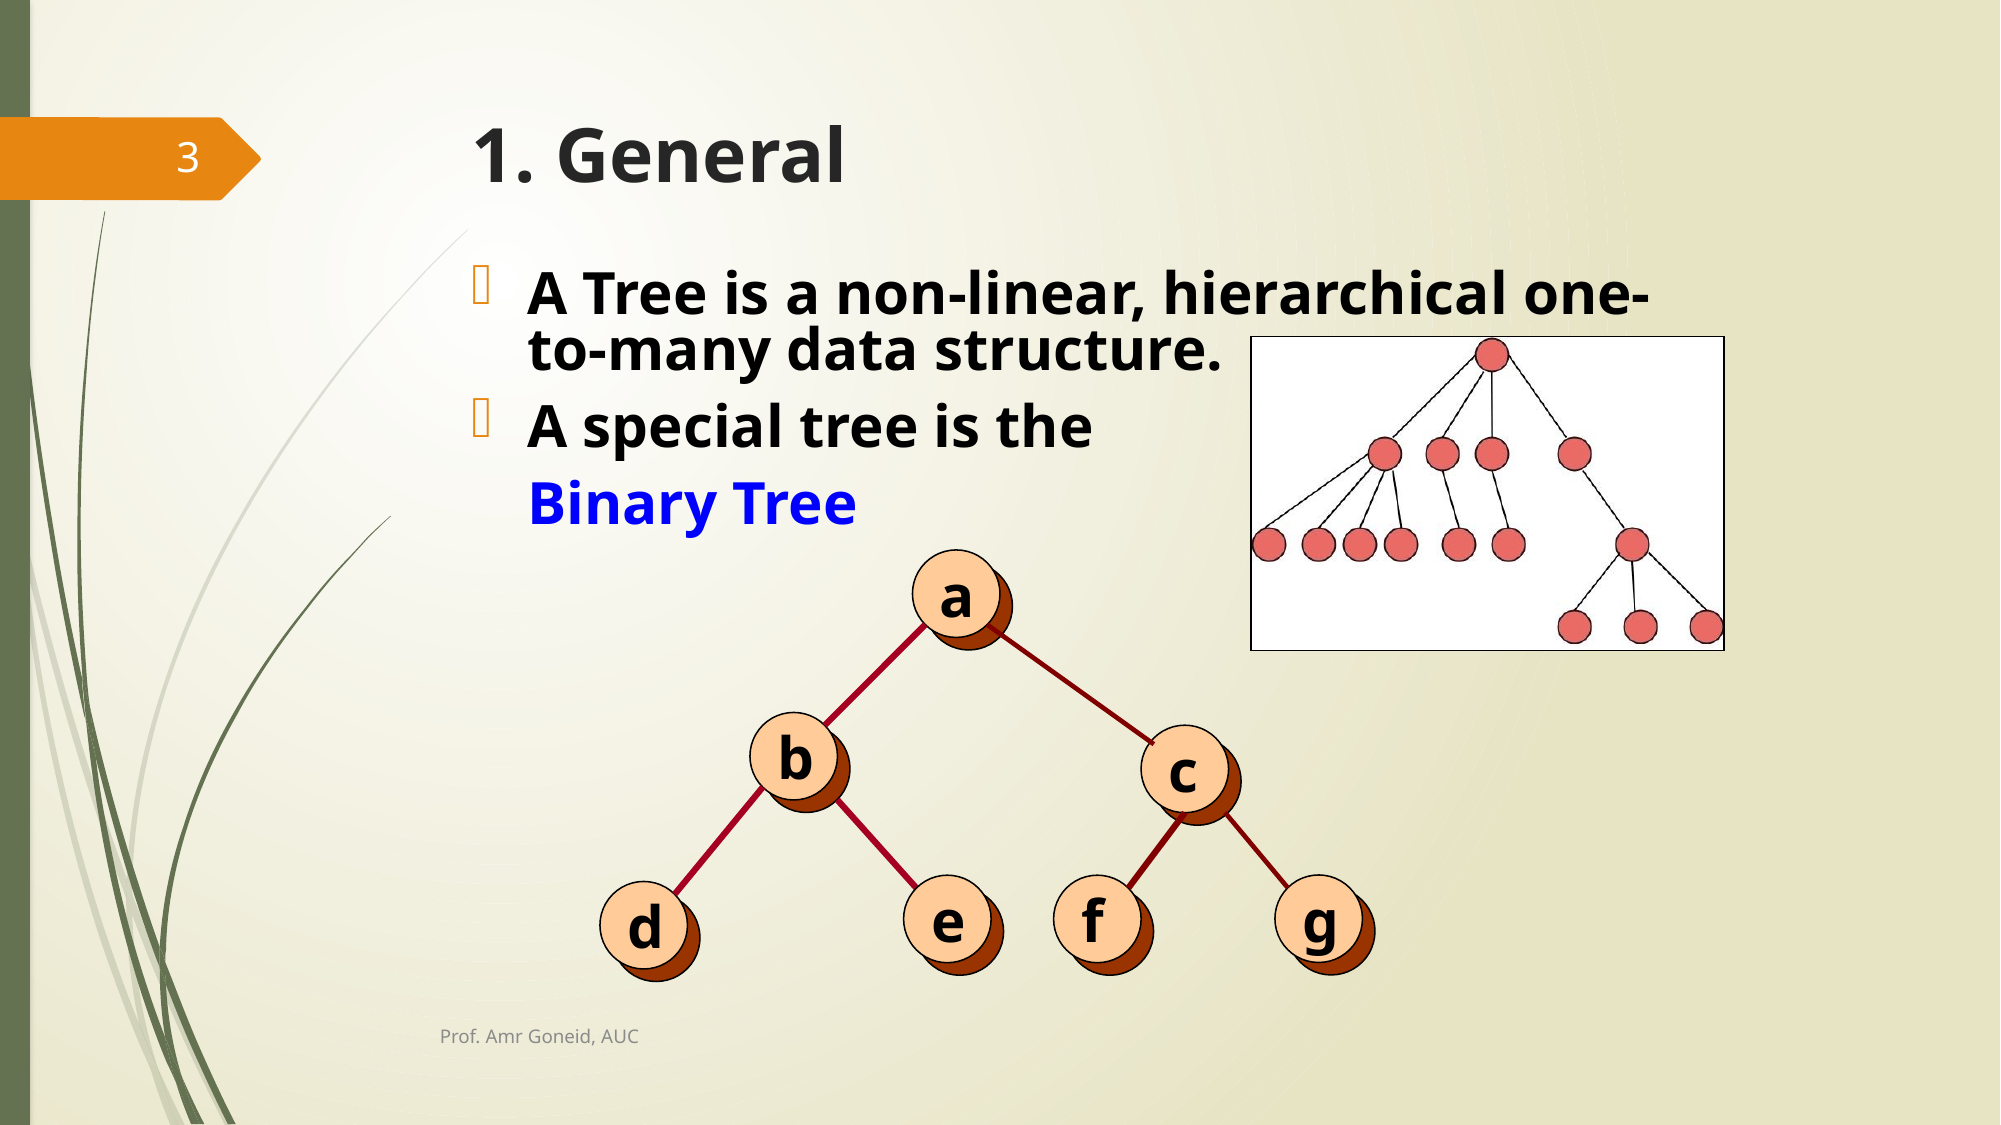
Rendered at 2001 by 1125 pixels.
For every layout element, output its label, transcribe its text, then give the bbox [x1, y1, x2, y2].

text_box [1053, 874, 1154, 976]
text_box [903, 874, 1004, 976]
title 1. General [456, 99, 1732, 262]
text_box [824, 624, 926, 726]
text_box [1274, 874, 1376, 976]
slide_number 3 [87, 129, 216, 190]
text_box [1140, 724, 1242, 826]
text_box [912, 549, 1013, 651]
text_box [1224, 812, 1288, 888]
footer Prof. Amr Goneid, AUC [424, 1006, 1675, 1067]
picture [1251, 337, 1724, 651]
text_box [599, 881, 701, 982]
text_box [986, 624, 1155, 745]
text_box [749, 712, 851, 813]
list A Tree is a non-linear, hierarchical one-to-many data structure. A special tree is the Binary Tree [456, 262, 1732, 1000]
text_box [836, 799, 917, 889]
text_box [674, 786, 763, 895]
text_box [1128, 812, 1186, 889]
